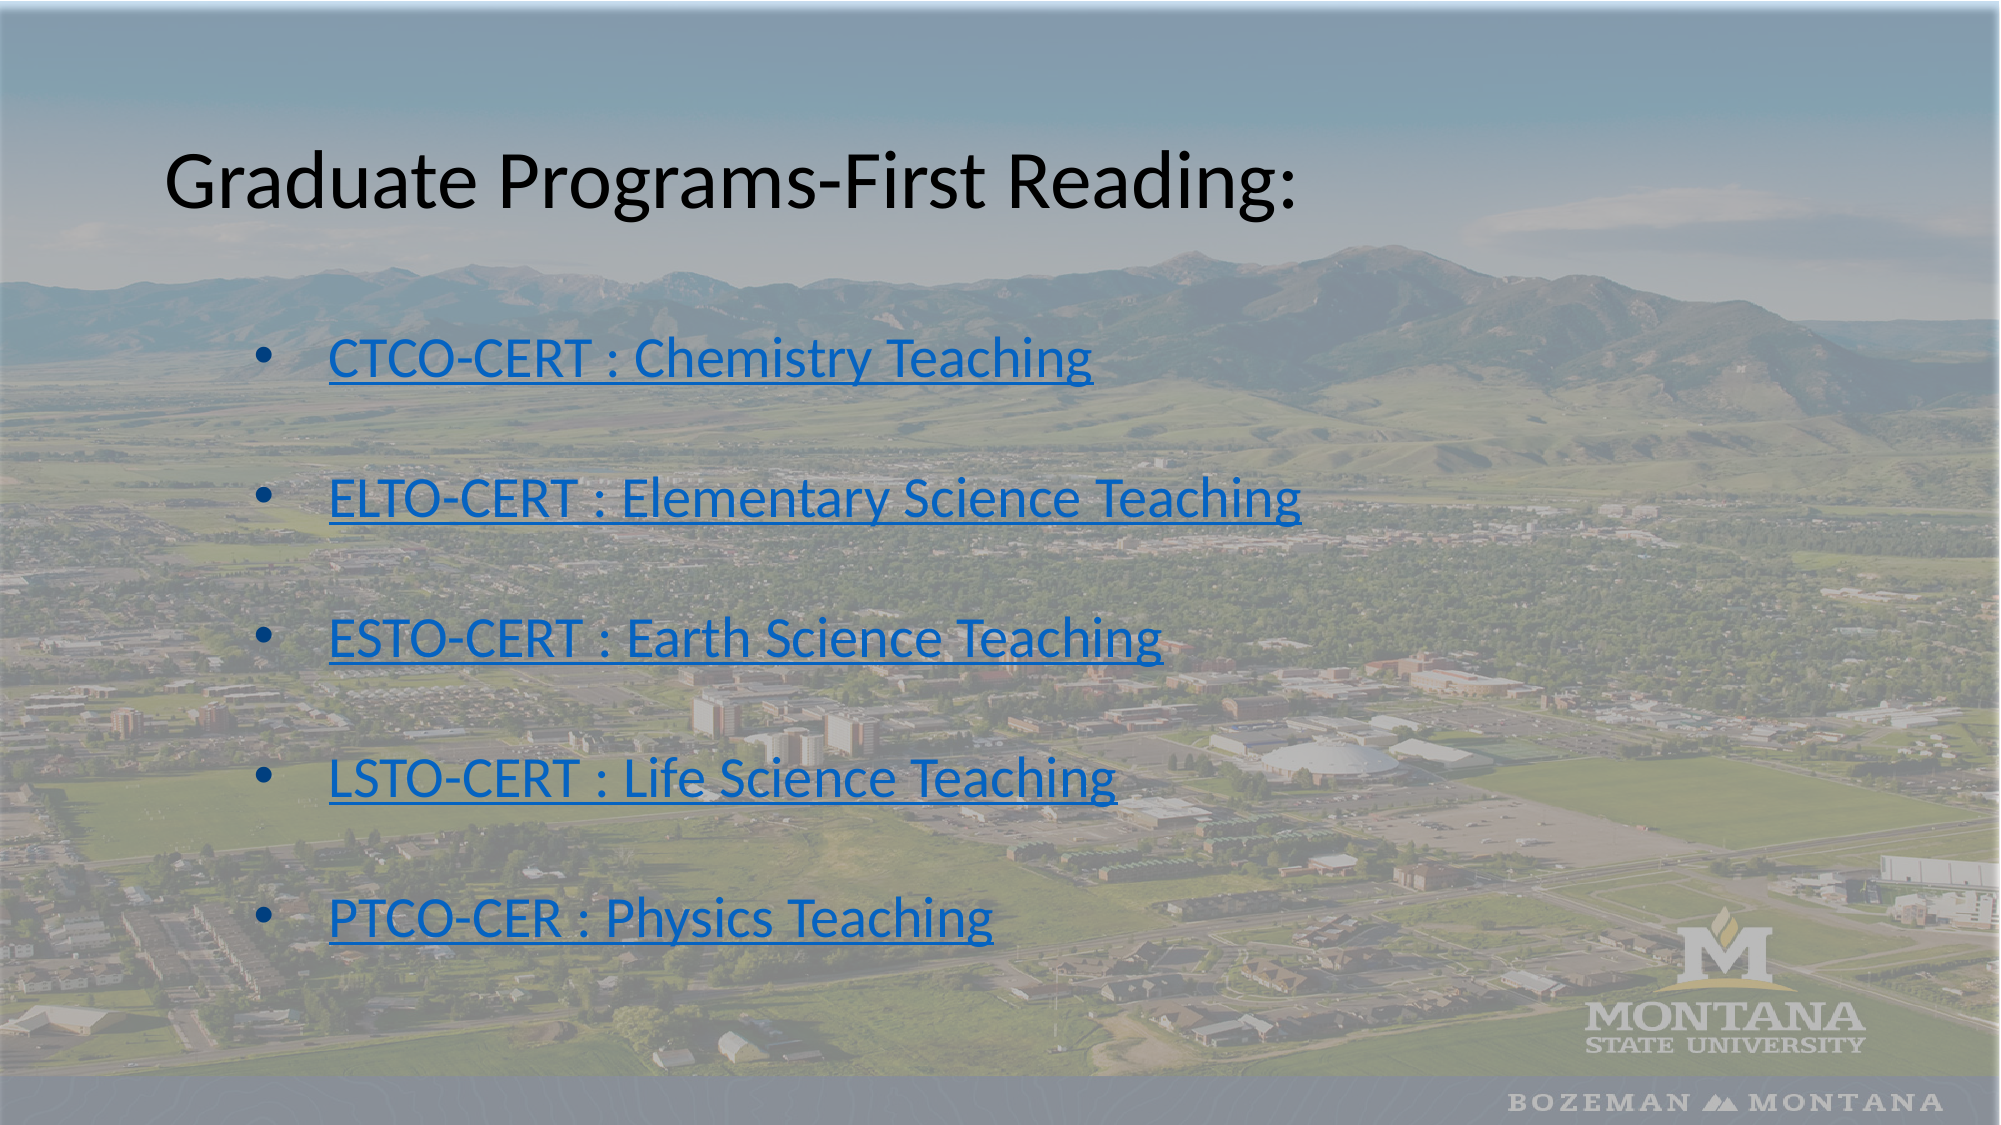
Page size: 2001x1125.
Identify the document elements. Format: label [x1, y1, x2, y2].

list [0, 1, 1999, 1125]
